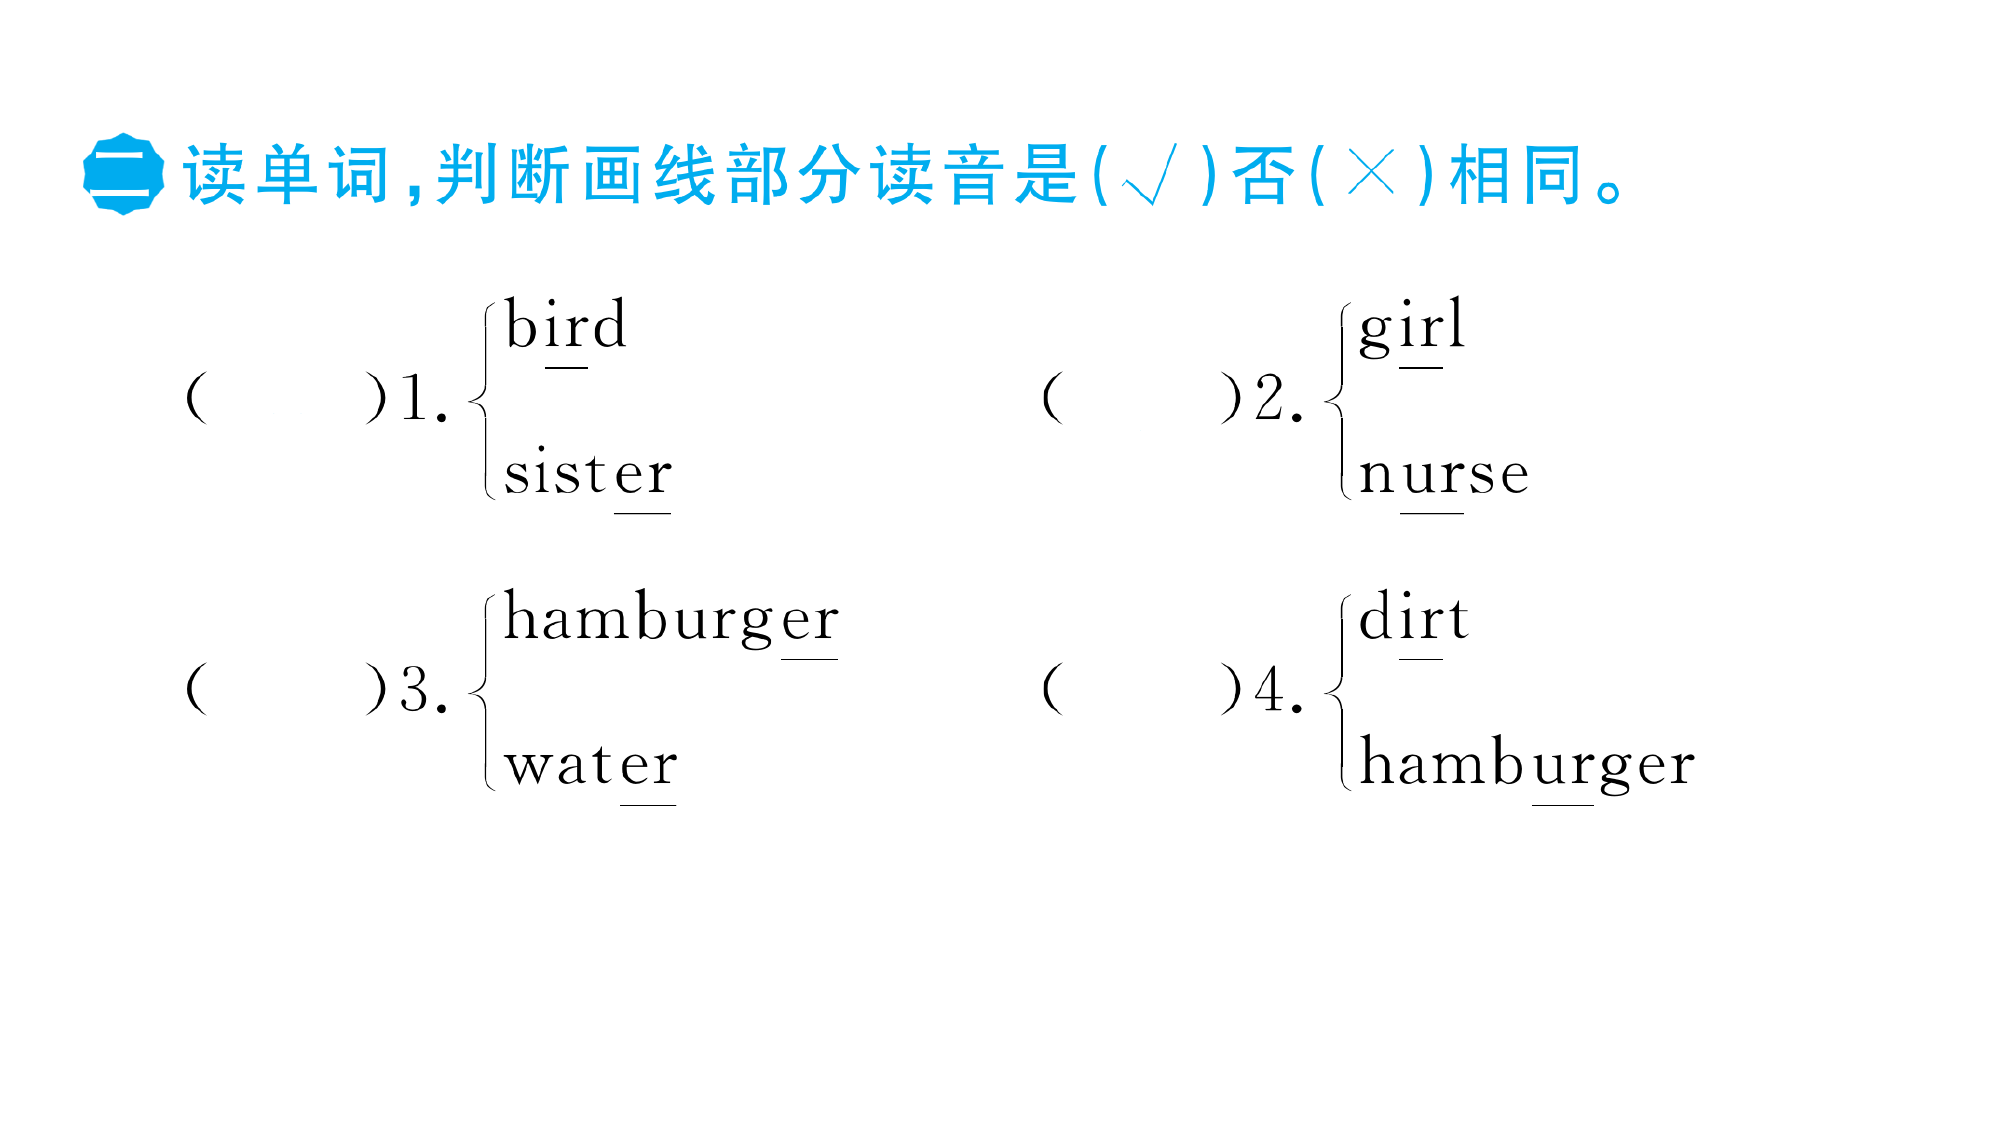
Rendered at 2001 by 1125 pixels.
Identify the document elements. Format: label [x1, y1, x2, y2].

picture [78, 113, 1969, 847]
